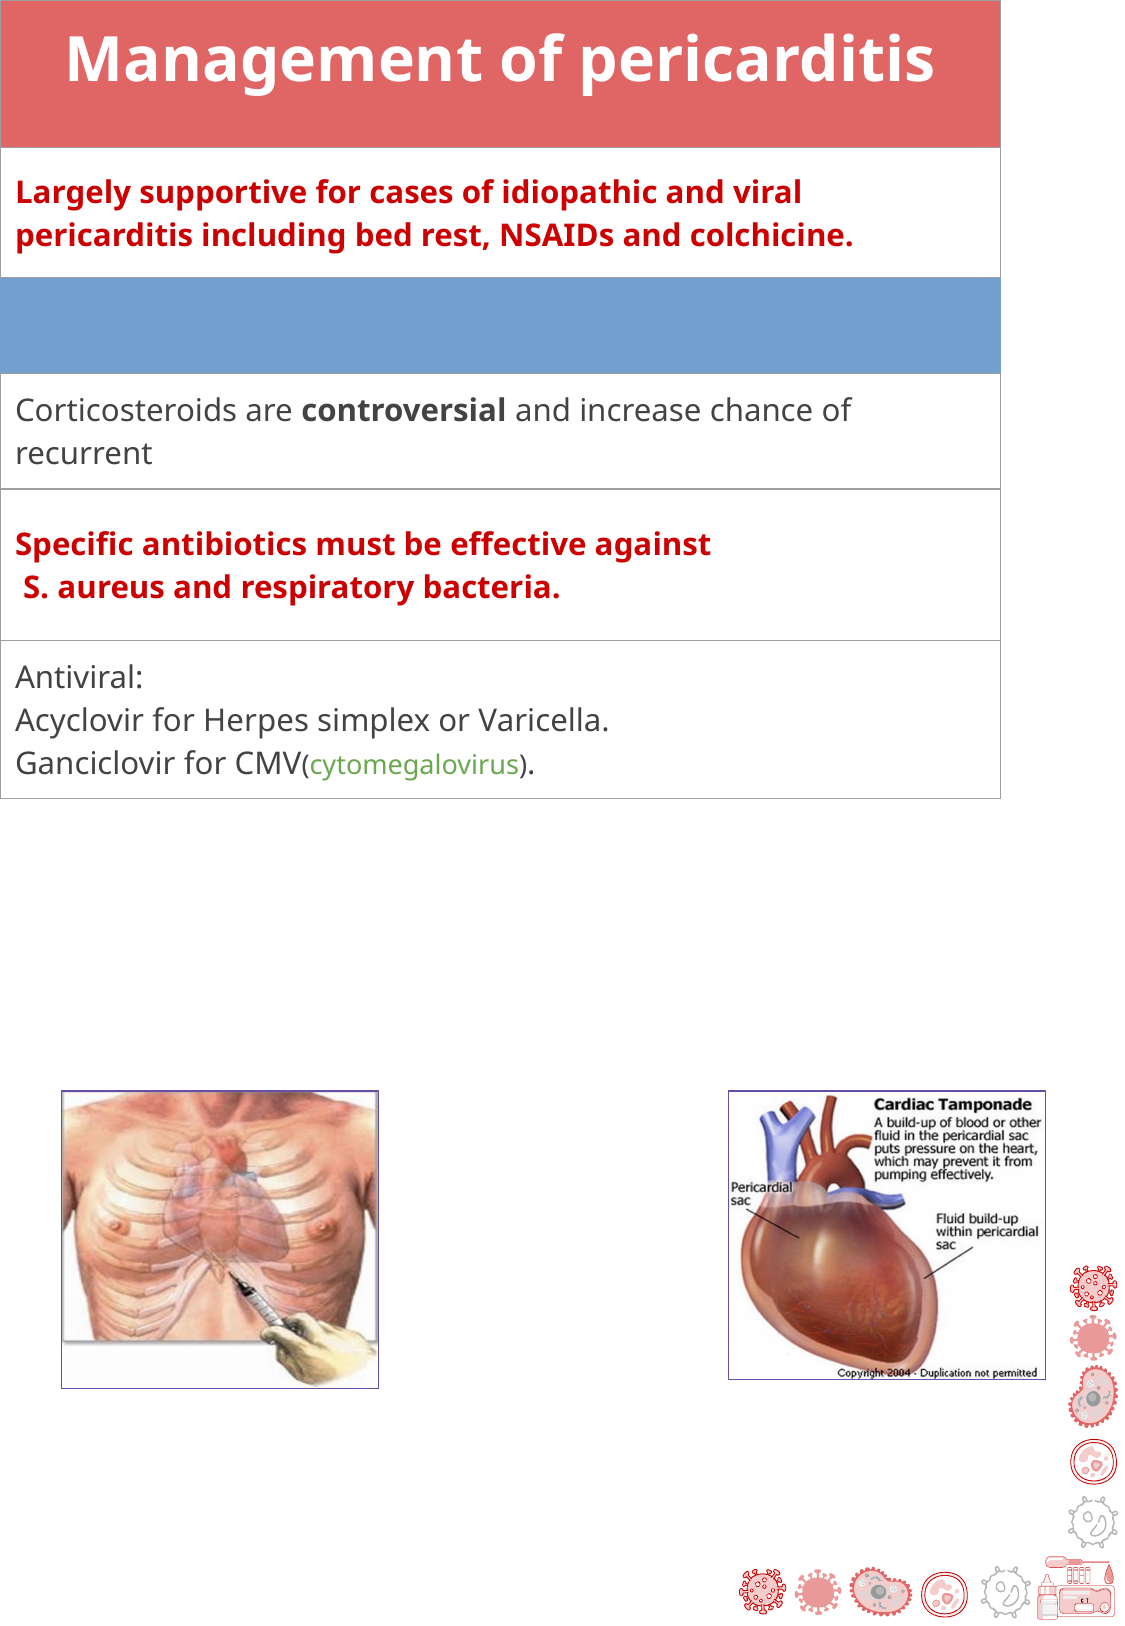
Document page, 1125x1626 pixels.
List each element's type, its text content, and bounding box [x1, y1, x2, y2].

table_cell Specific antibiotics must be effective against S. aureus and respiratory bacteria. [1, 490, 1000, 640]
table_cell Largely supportive for cases of idiopathic and viral pericarditis including bed rest, NSAIDs and colchicine. [1, 148, 1000, 277]
table_cell Antiviral: Acyclovir for Herpes simplex or Varicella. Ganciclovir for CMV(cytomegalovirus). [1, 641, 1000, 798]
picture [61, 1091, 378, 1389]
picture [728, 1091, 1046, 1379]
table_cell Corticosteroids are controversial and increase chance of recurrent [1, 374, 1000, 488]
table_header Management of pericarditis [1, 1, 1000, 147]
